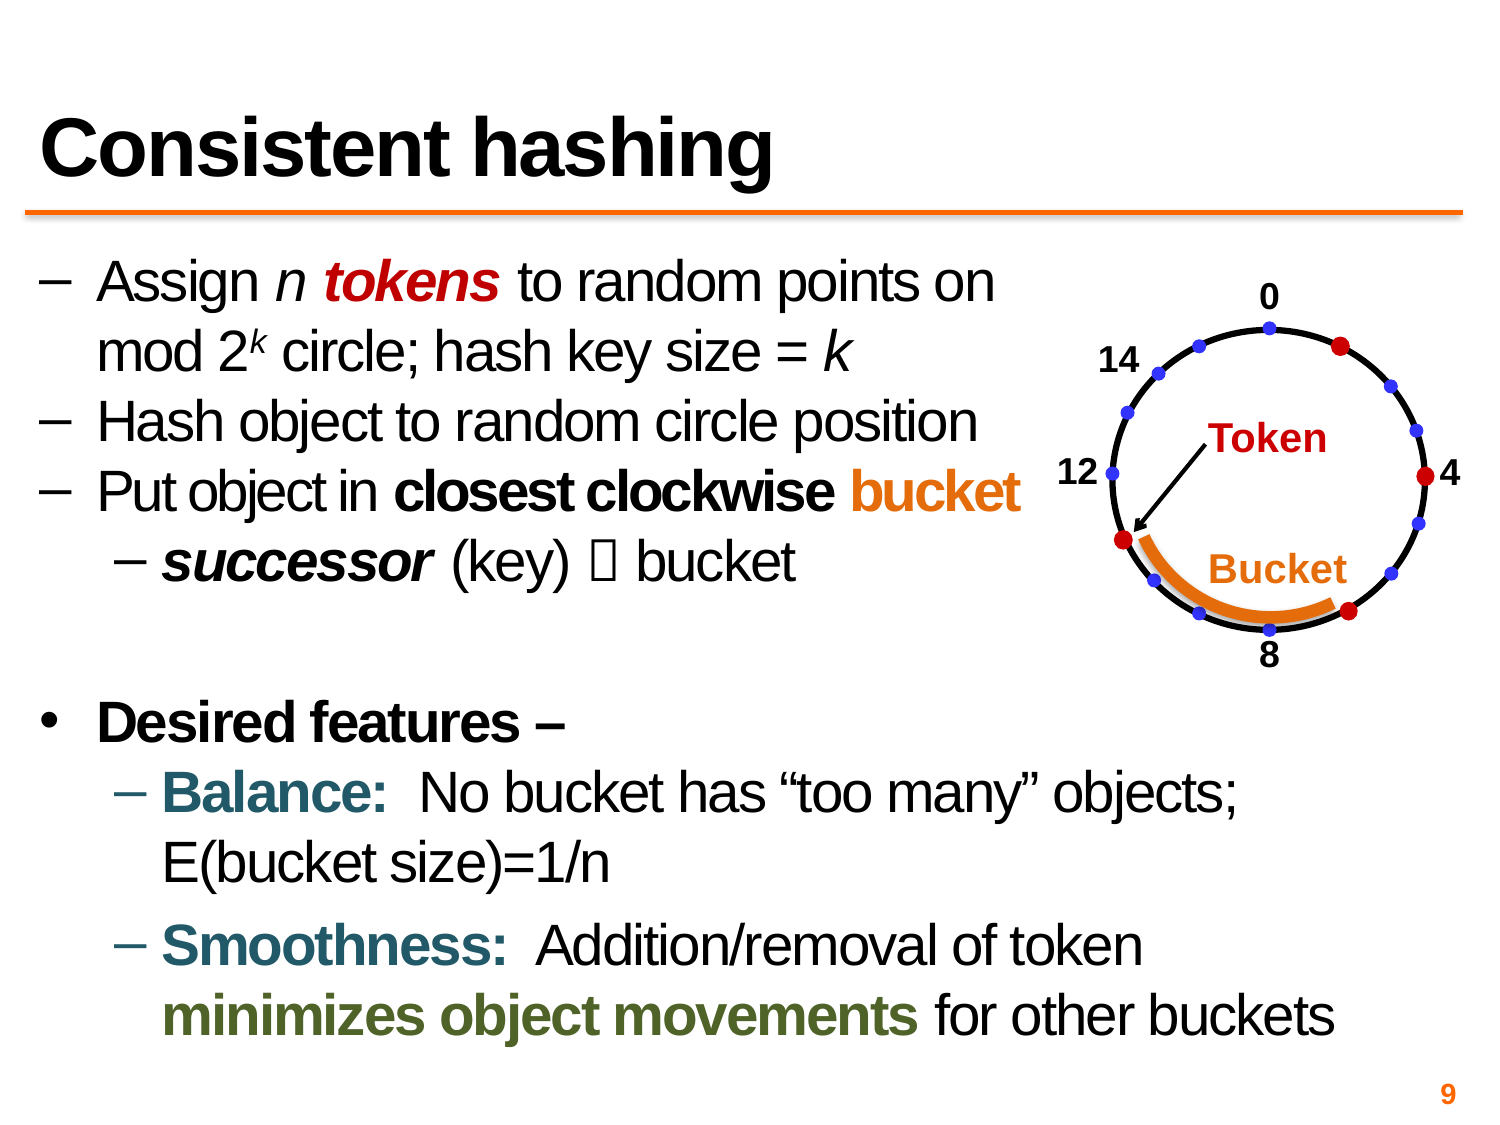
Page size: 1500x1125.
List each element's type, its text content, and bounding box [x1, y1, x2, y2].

title Consistent hashing [24, 24, 1463, 201]
text_box Assign n tokens to random points on mod 2k circle; hash key size = k Hash object to random circle position Put object in closest clockwise bucket successor (key)  bucket [24, 235, 1061, 675]
text_box [1263, 322, 1276, 335]
text_box [1384, 380, 1398, 393]
text_box [1113, 329, 1425, 630]
text_box [1113, 467, 1119, 480]
text_box [1152, 367, 1165, 380]
text_box 12 [1061, 447, 1113, 493]
text_box 0 [1257, 272, 1282, 318]
text_box [1147, 574, 1161, 587]
text_box [1141, 479, 1335, 621]
text_box [1133, 444, 1206, 533]
text_box [1417, 467, 1434, 486]
text_box [1340, 602, 1357, 620]
text_box [1192, 340, 1206, 353]
text_box [1412, 517, 1425, 530]
text_box [1121, 406, 1134, 419]
text_box Token [1192, 411, 1343, 462]
text_box 8 [1257, 629, 1282, 675]
text_box Desired features – Balance: No bucket has “too many” objects; E(bucket size)=1/n Smoothness: Addition/removal of token minimizes object movements for other buckets [24, 677, 1425, 1033]
text_box 14 [1087, 334, 1150, 380]
text_box 4 [1437, 447, 1463, 493]
slide_number 9 [1112, 1074, 1463, 1110]
text_box [1385, 567, 1398, 580]
text_box [1410, 424, 1423, 437]
text_box Bucket [1306, 541, 1353, 592]
text_box [1192, 607, 1206, 620]
text_box [1331, 337, 1350, 356]
text_box [1114, 530, 1133, 549]
